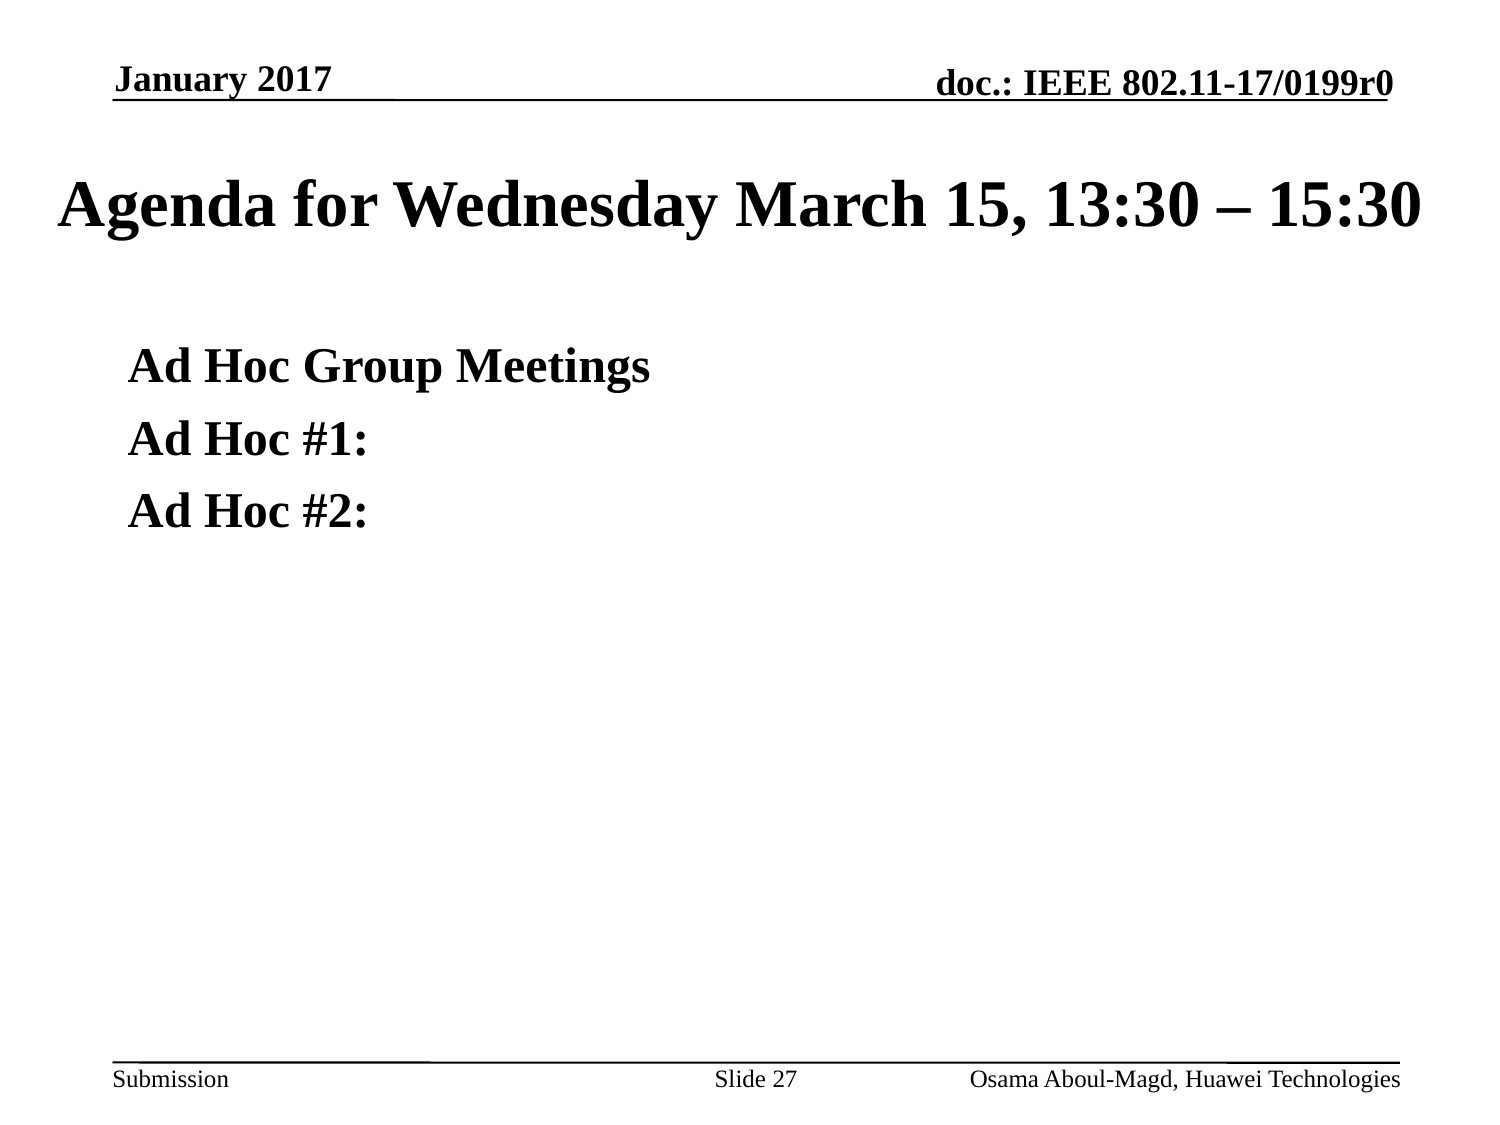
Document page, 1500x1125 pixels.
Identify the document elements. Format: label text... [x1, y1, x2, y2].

title Agenda for Wednesday March 15, 13:30 – 15:30 [37, 112, 1463, 288]
footer Osama Aboul-Magd, Huawei Technologies [878, 1061, 1402, 1093]
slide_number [114, 54, 423, 100]
slide_number Slide 27 [712, 1061, 800, 1123]
list Ad Hoc Group Meetings Ad Hoc #1: Ad Hoc #2: [112, 324, 1388, 1000]
